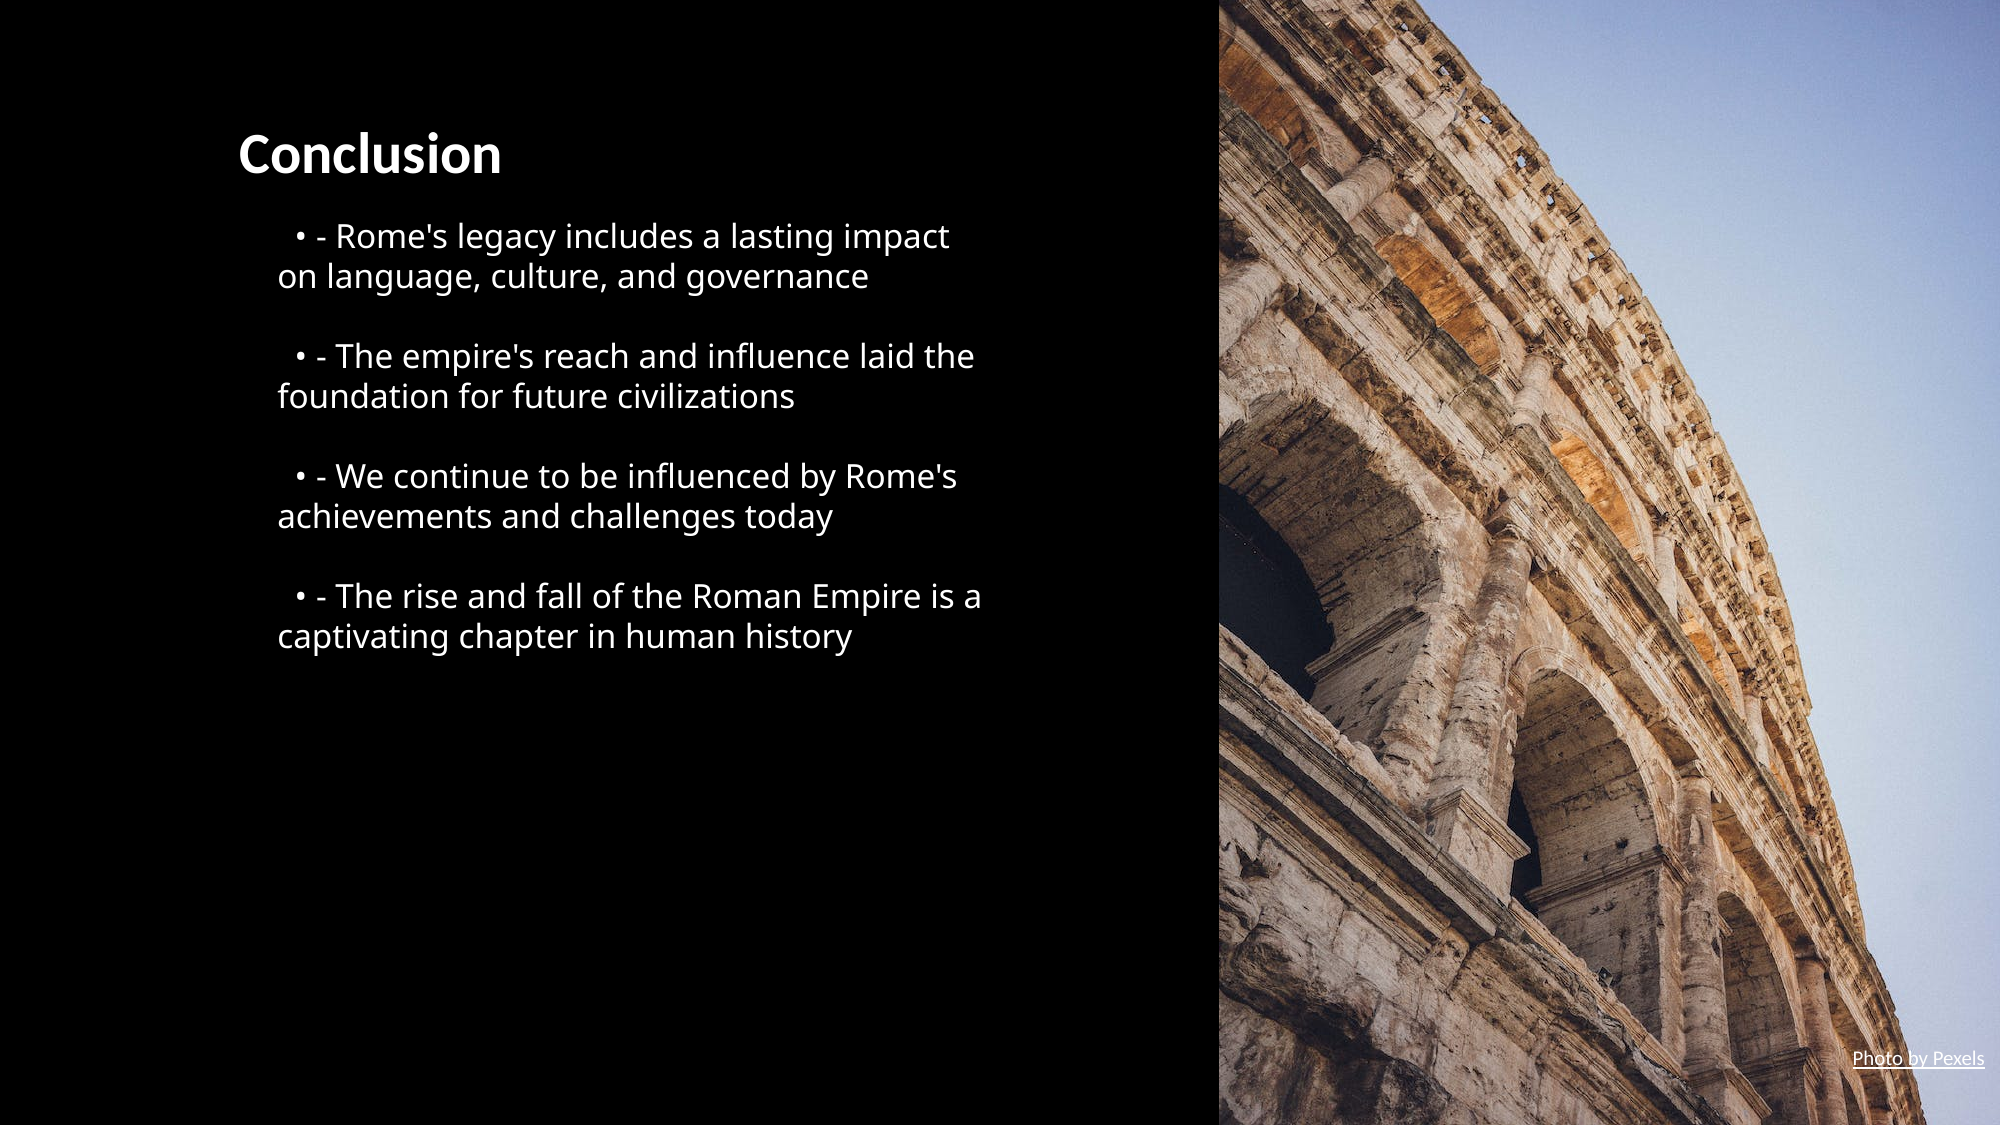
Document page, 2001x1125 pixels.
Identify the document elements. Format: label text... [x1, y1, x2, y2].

text_box Conclusion [225, 112, 1219, 188]
text_box • - We continue to be influenced by Rome's achievements and challenges today [262, 457, 1013, 533]
text_box • - The empire's reach and influence laid the foundation for future civilizations [262, 337, 1013, 413]
text_box • - Rome's legacy includes a lasting impact on language, culture, and governance [262, 217, 1013, 293]
picture [1219, 0, 2000, 1125]
text_box • - The rise and fall of the Roman Empire is a captivating chapter in human history [262, 577, 1013, 653]
